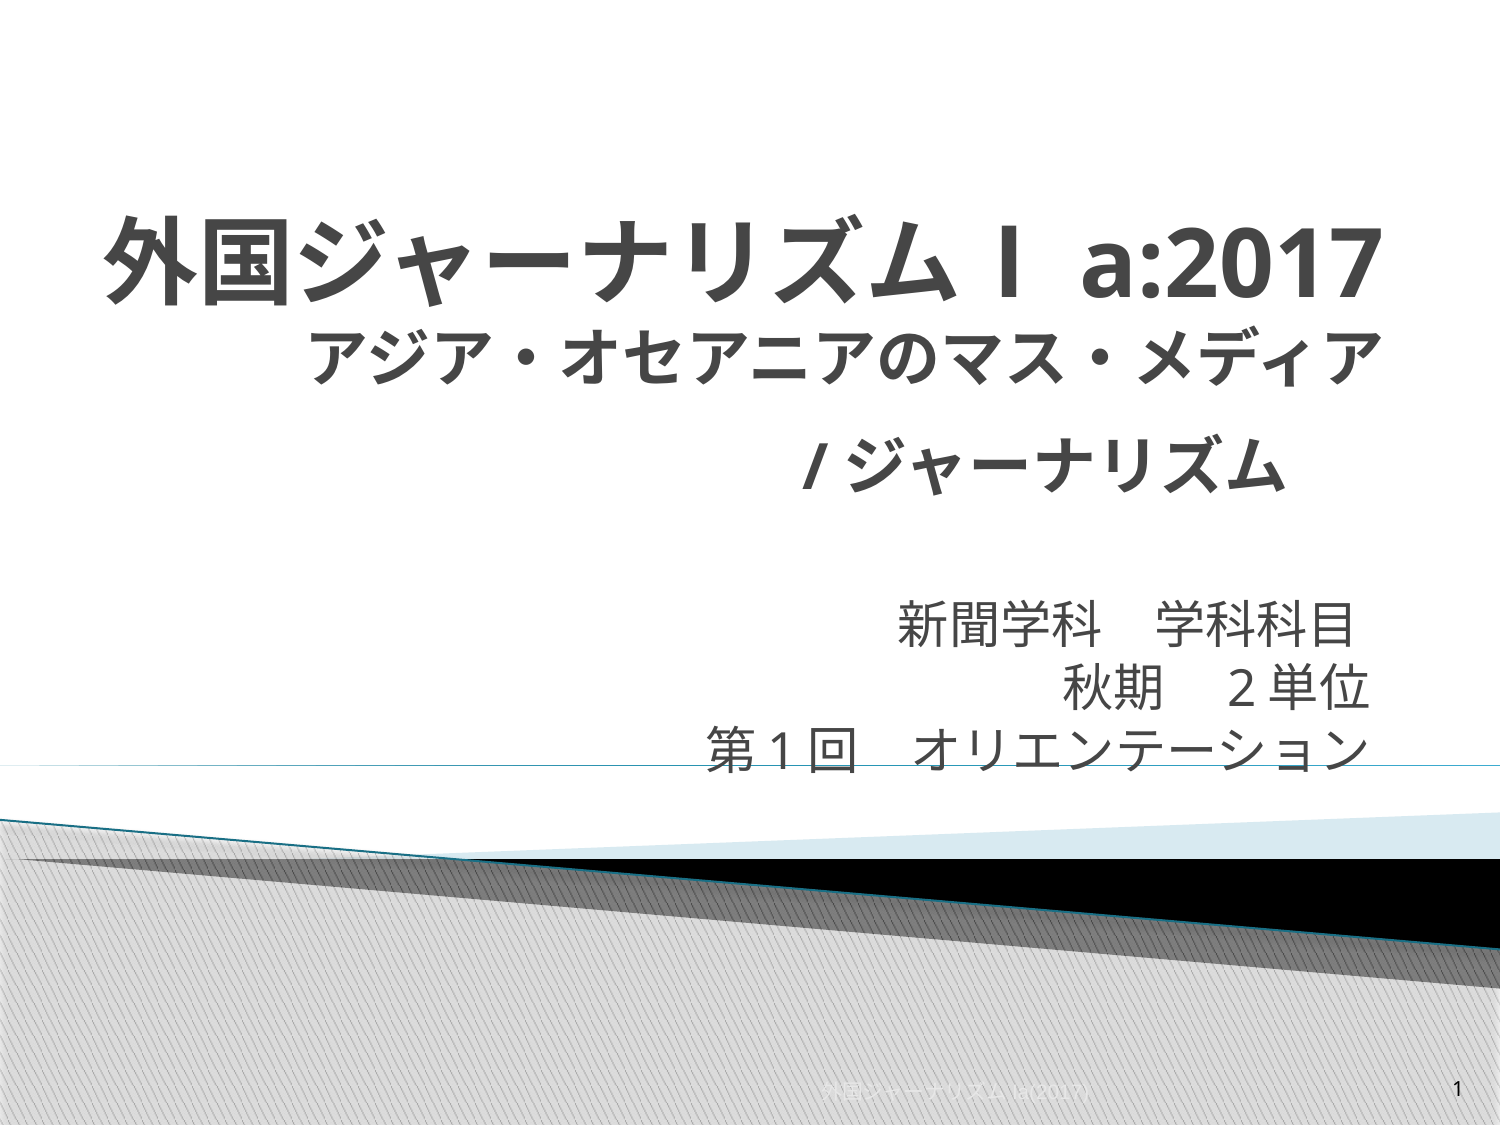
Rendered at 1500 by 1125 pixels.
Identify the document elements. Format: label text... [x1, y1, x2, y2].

title 外国ジャーナリズムⅠa:2017 アジア・オセアニアのマス・メディア /ジャーナリズム [64, 160, 1400, 517]
footer 外国ジャーナリズムIa(2017) [718, 1051, 1105, 1112]
picture [5, 859, 1500, 989]
slide_number 1 [1418, 1051, 1479, 1112]
subtitle 新聞学科 学科科目 秋期 2単位 第1回 オリエンテーション [112, 592, 1388, 790]
